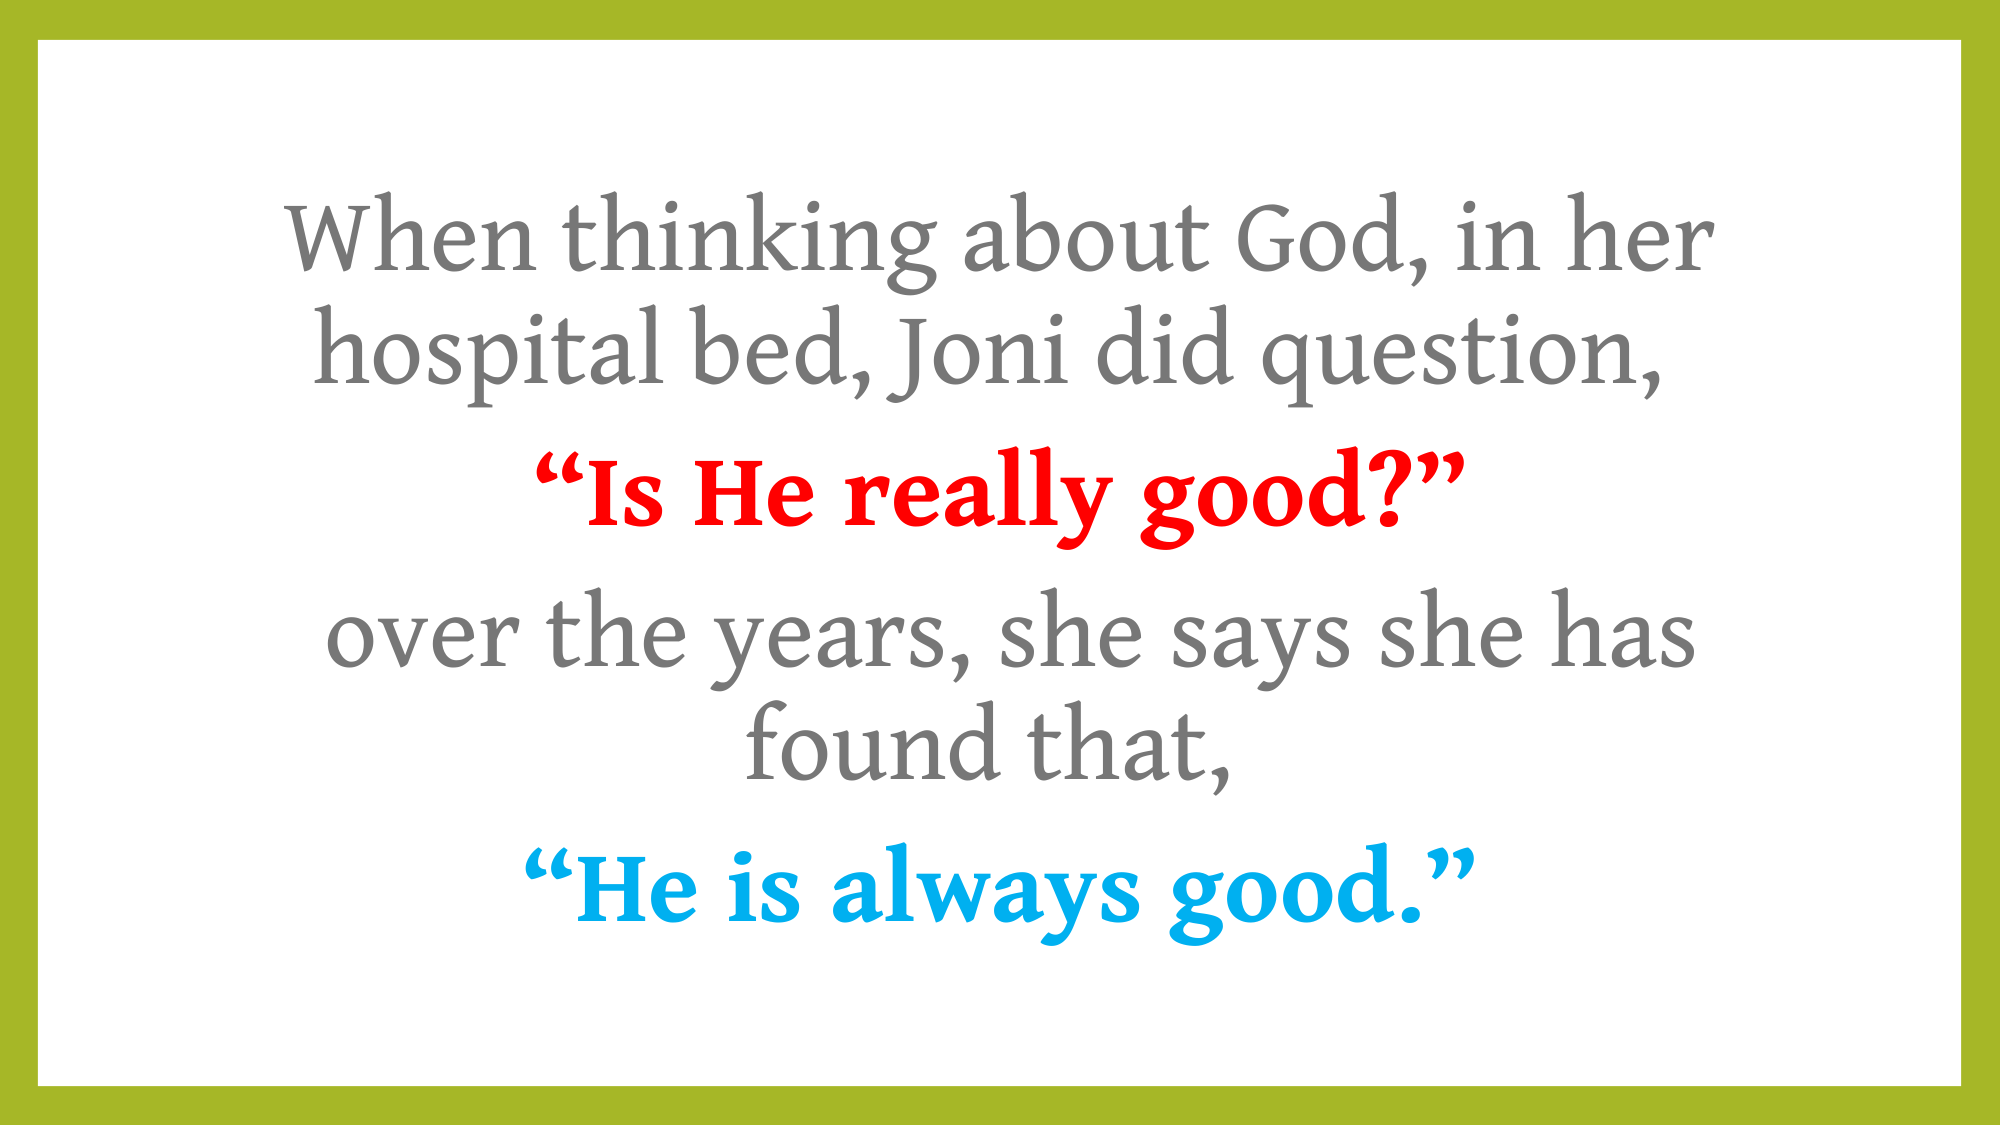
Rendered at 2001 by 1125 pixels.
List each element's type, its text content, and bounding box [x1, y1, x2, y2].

list When thinking about God, in her hospital bed, Joni did question, “Is He really good?” over the years, she says she has found that, “He is always good.” [187, 173, 1808, 1000]
